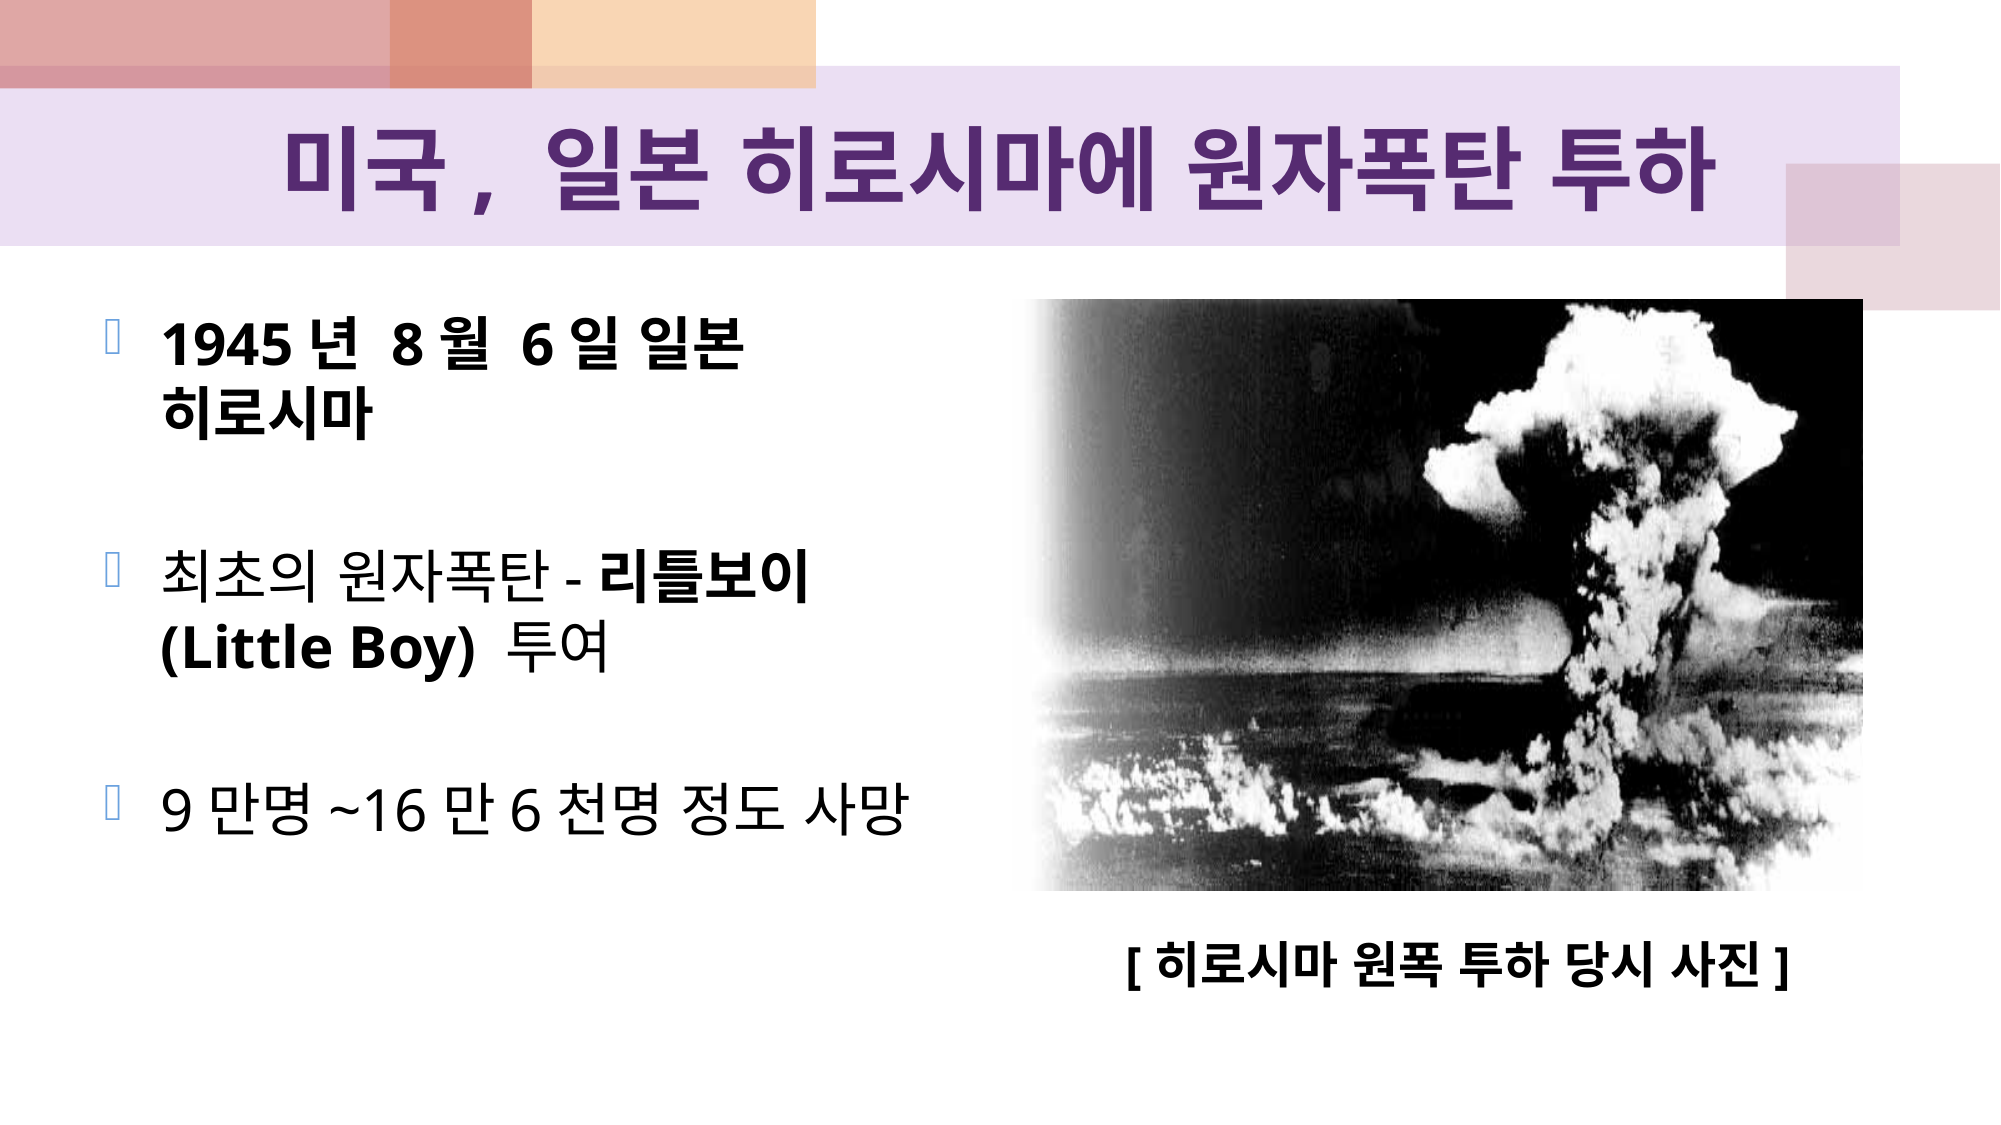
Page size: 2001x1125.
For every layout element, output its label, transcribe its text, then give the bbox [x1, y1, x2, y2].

list [히로시마 원폭 투하 당시 사진] [1016, 275, 1900, 1018]
list 1945년 8월 6일 일본 히로시마 최초의 원자폭탄-리틀보이(Little Boy) 투여 9만명~16만6천명 정도 사망 [89, 299, 988, 1014]
title 미국, 일본 히로시마에 원자폭탄 투하 [99, 88, 1900, 246]
picture [1012, 299, 1863, 891]
